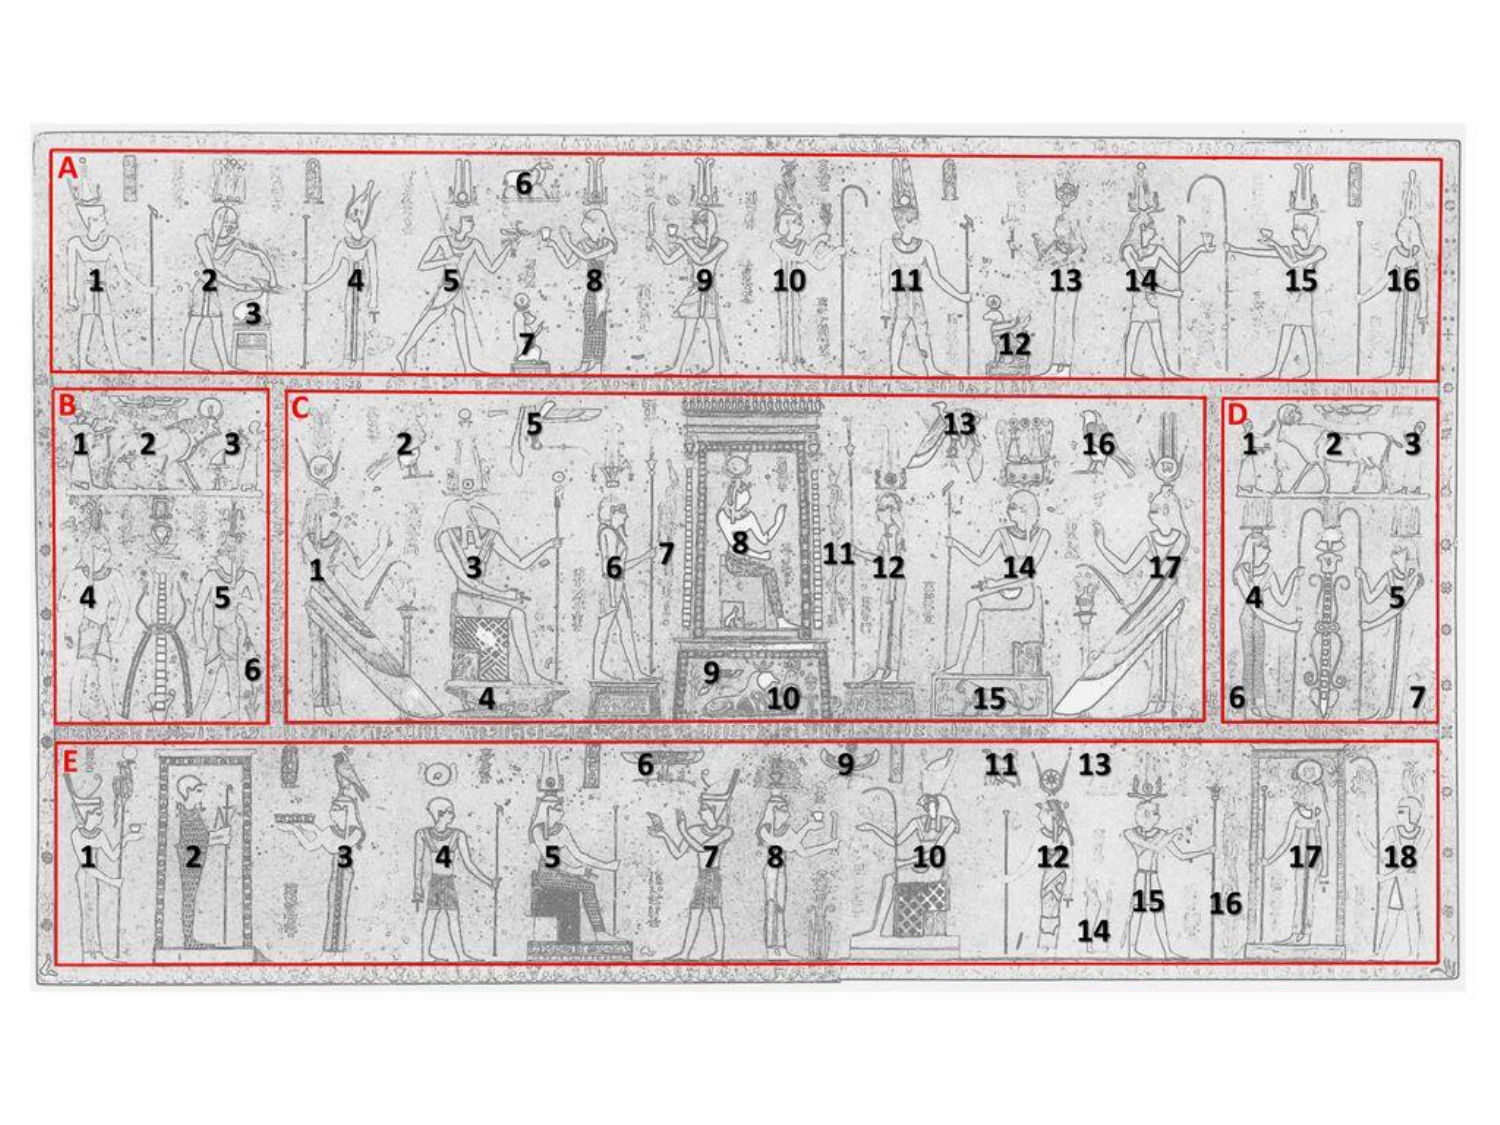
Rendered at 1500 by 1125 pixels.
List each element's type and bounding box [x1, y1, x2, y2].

picture [0, 98, 1500, 1026]
